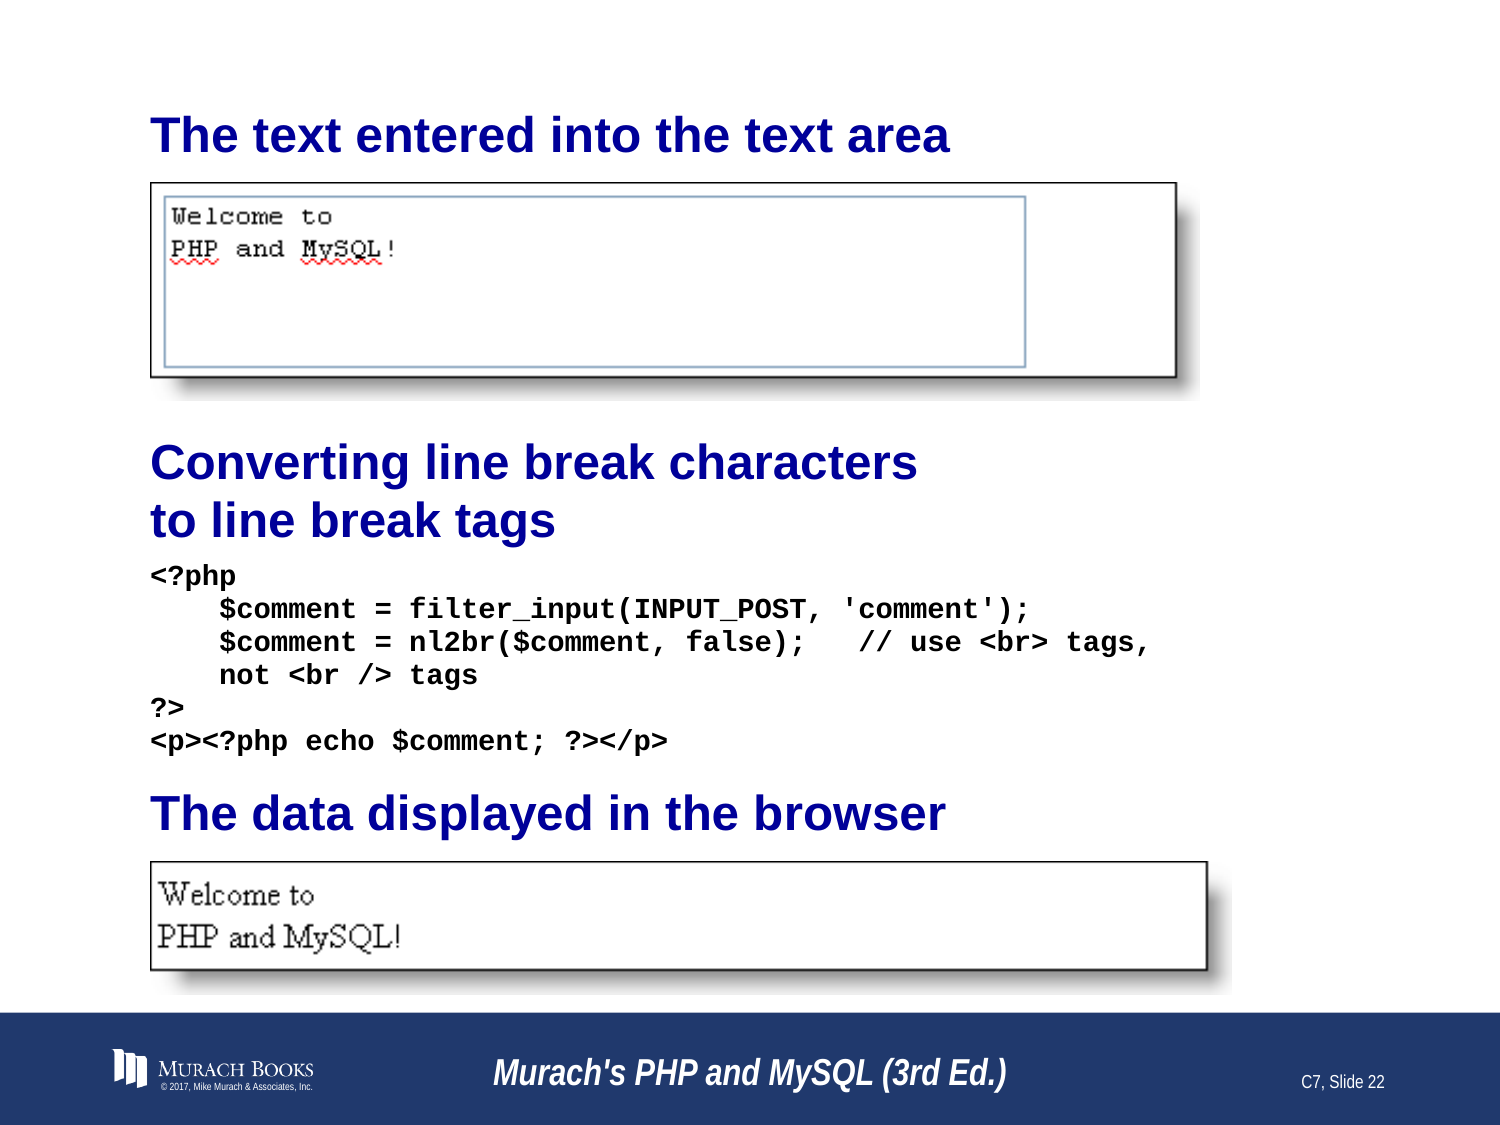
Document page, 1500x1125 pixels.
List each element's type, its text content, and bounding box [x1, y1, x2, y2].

picture [149, 860, 1232, 995]
slide_number Murach's PHP and MySQL (3rd Ed.) [463, 1025, 1050, 1100]
slide_number C7, Slide 22 [1087, 1025, 1400, 1100]
picture [149, 181, 1201, 402]
title The text entered into the text area [150, 101, 1350, 163]
footer © 2017, Mike Murach & Associates, Inc. [12, 1025, 463, 1100]
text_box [149, 407, 1336, 854]
